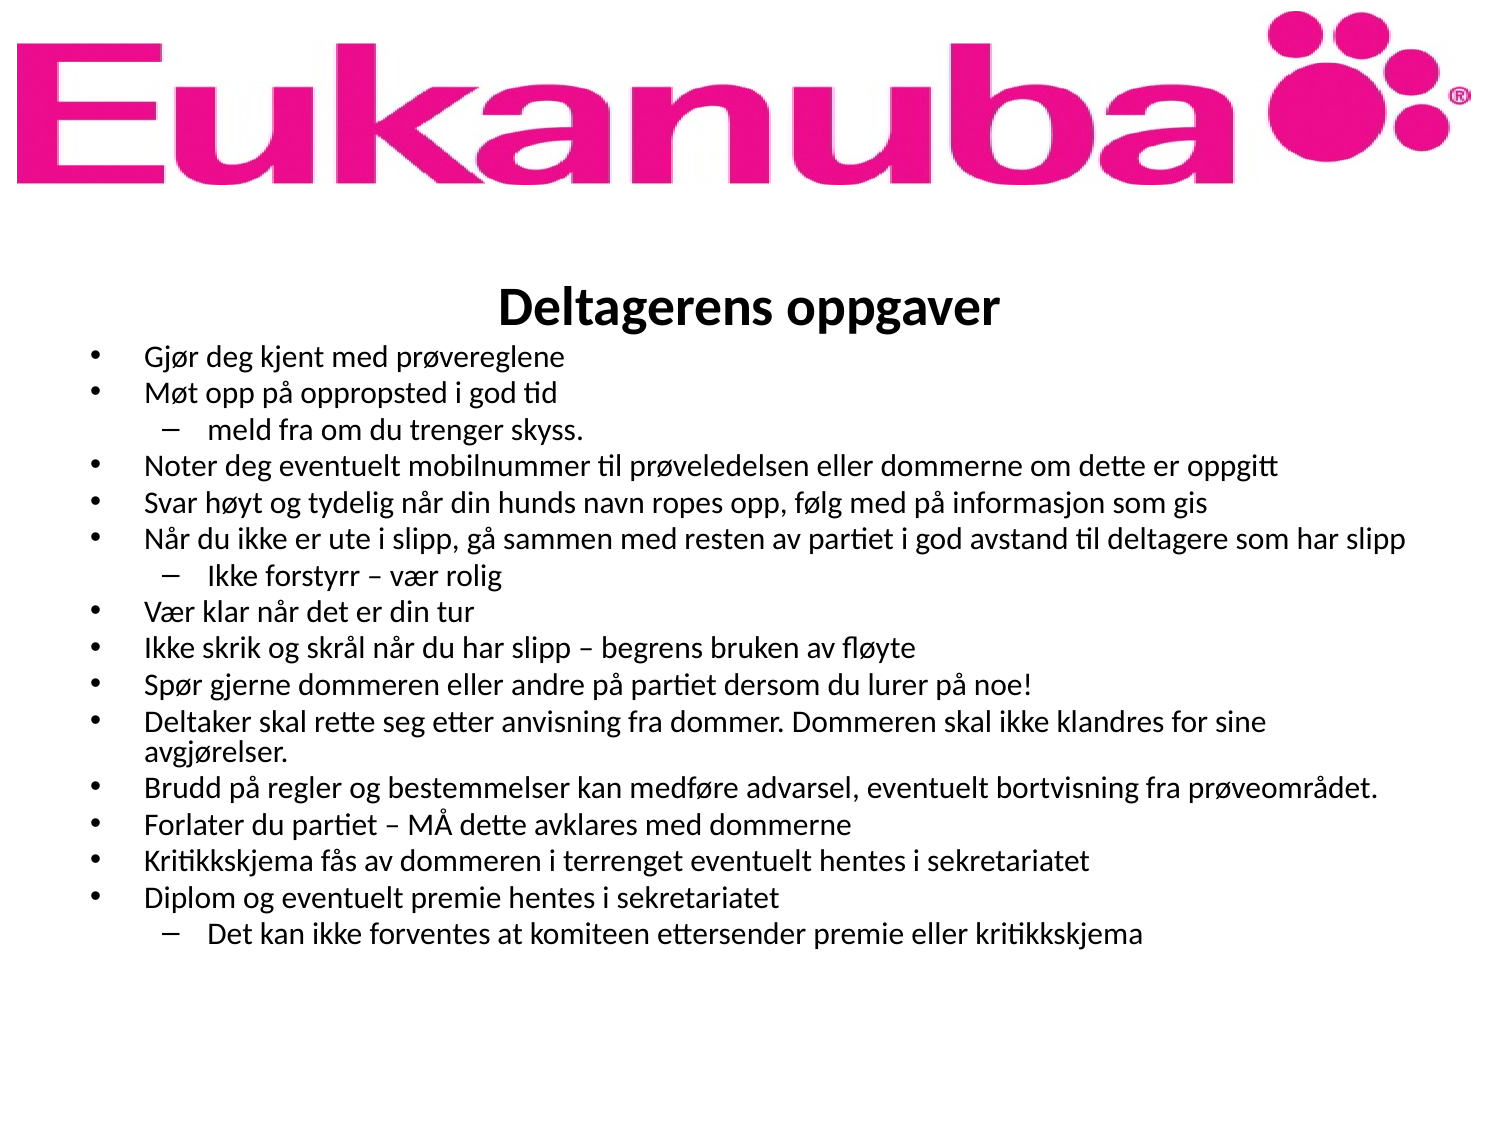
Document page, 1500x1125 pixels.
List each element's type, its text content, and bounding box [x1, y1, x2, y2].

picture [17, 11, 1471, 185]
list Deltagerens oppgaver Gjør deg kjent med prøvereglene Møt opp på oppropsted i god tid meld fra om du trenger skyss. Noter deg eventuelt mobilnummer til prøveledelsen eller dommerne om dette er oppgitt Svar høyt og tydelig når din hunds navn ropes opp, følg med på informasjon som gis Når du ikke er ute i slipp, gå sammen med resten av partiet i god avstand til deltagere som har slipp Ikke forstyrr – vær rolig Vær klar når det er din tur Ikke skrik og skrål når du har slipp – begrens bruken av fløyte Spør gjerne dommeren eller andre på partiet dersom du lurer på noe! Deltaker skal rette seg etter anvisning fra dommer. Dommeren skal ikke klandres for sine avgjørelser. Brudd på regler og bestemmelser kan medføre advarsel, eventuelt bortvisning fra prøveområdet. Forlater du partiet – MÅ dette avklares med dommerne Kritikkskjema fås av dommeren i terrenget eventuelt hentes i sekretariatet Diplom og eventuelt premie hentes i sekretariatet Det kan ikke forventes at komiteen ettersender premie eller kritikkskjema [75, 262, 1425, 1005]
